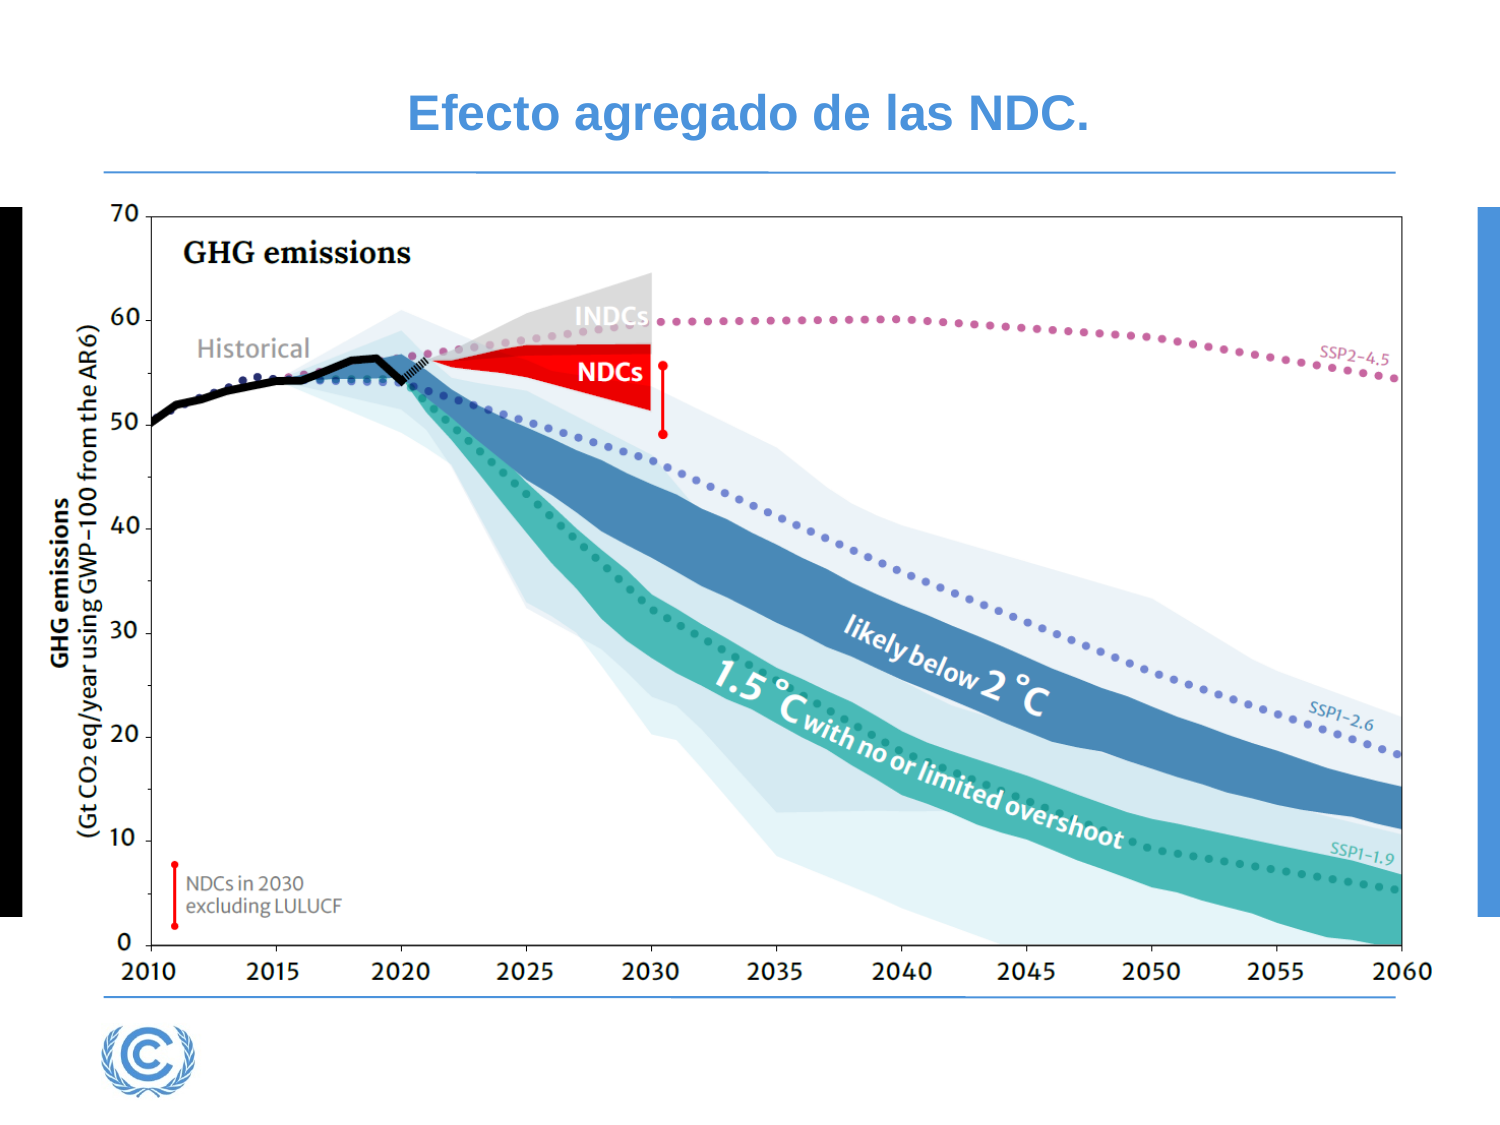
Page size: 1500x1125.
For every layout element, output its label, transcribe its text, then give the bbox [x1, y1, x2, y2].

picture [101, 1001, 209, 1108]
picture [41, 196, 1437, 989]
title Efecto agregado de las NDC. [104, 50, 1396, 173]
